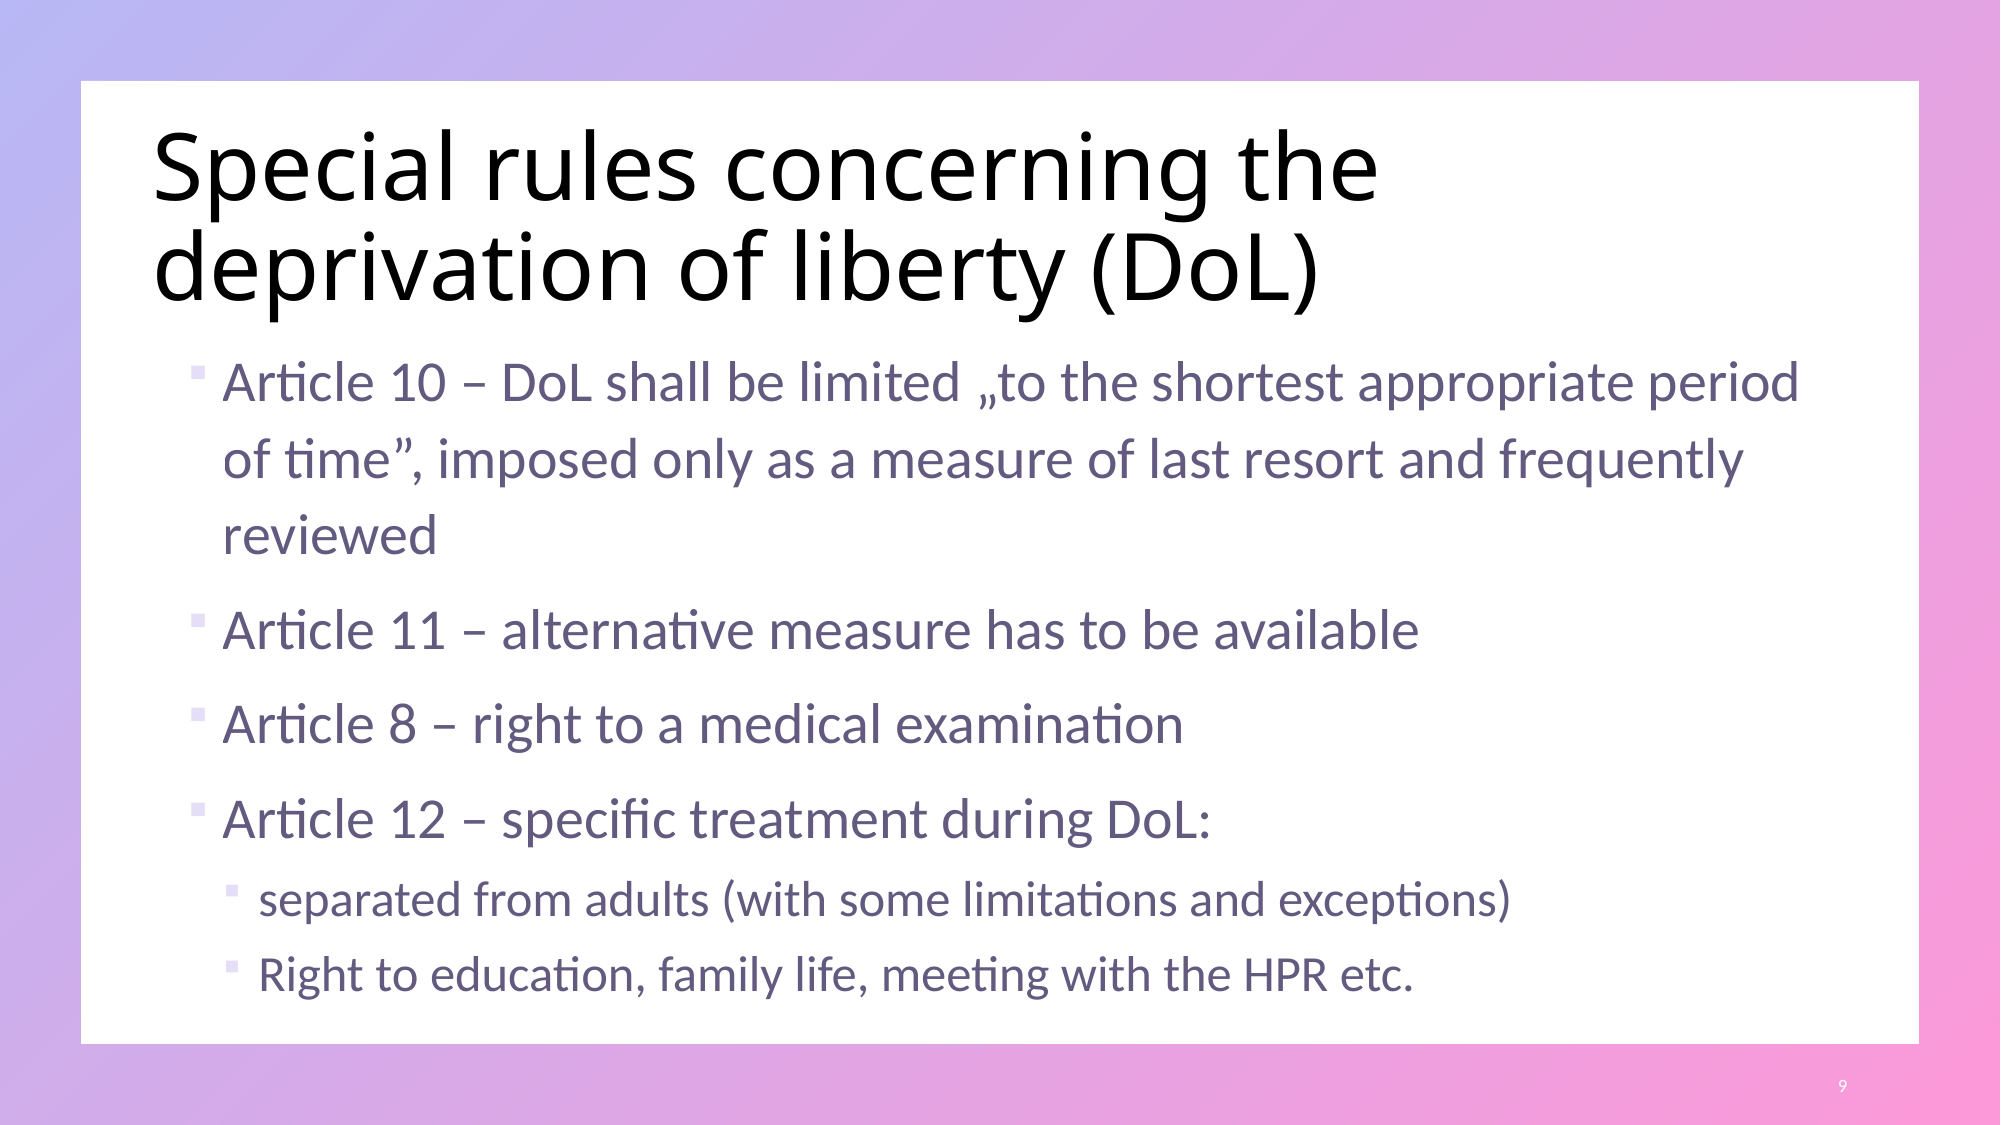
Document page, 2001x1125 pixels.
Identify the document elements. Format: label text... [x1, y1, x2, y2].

title Special rules concerning the deprivation of liberty (DoL) [137, 111, 1863, 329]
list Article 10 – DoL shall be limited „to the shortest appropriate period of time”, imposed only as a measure of last resort and frequently reviewed Article 11 – alternative measure has to be available Article 8 – right to a medical examination Article 12 – specific treatment during DoL: separated from adults (with some limitations and exceptions) Right to education, family life, meeting with the HPR etc. [137, 329, 1863, 1014]
slide_number 9 [1412, 1054, 1863, 1115]
